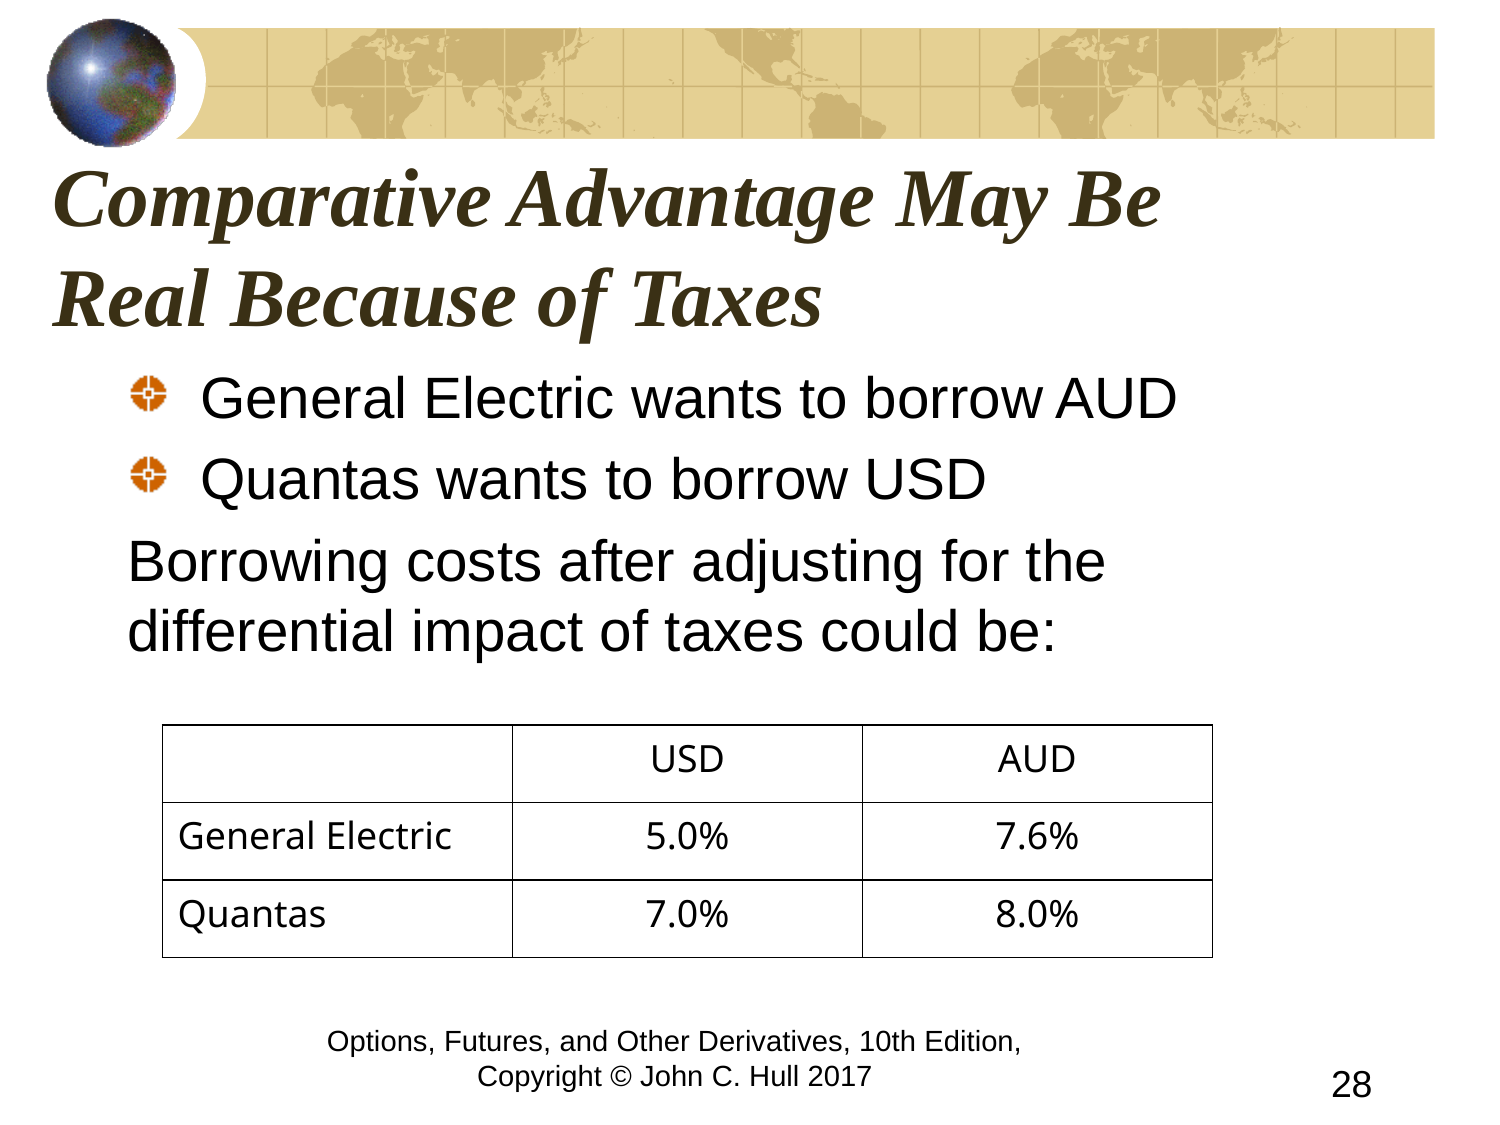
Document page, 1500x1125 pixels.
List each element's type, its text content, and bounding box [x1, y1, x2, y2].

slide_number 28 [1074, 1037, 1388, 1113]
picture [42, 14, 190, 151]
table_cell 8.0% [863, 881, 1212, 957]
table_header [163, 726, 512, 802]
table_cell 5.0% [513, 803, 862, 879]
list General Electric wants to borrow AUD Quantas wants to borrow USD Borrowing costs after adjusting for the differential impact of taxes could be: [112, 352, 1388, 1028]
footer Options, Futures, and Other Derivatives, 10th Edition, Copyright © John C. Hull 2017 [262, 1024, 1088, 1101]
table_header AUD [863, 726, 1212, 802]
table_cell Quantas [163, 881, 512, 957]
table_cell General Electric [163, 803, 512, 879]
table_cell 7.6% [863, 803, 1212, 879]
picture [127, 374, 169, 416]
picture [127, 455, 169, 497]
table_header USD [513, 726, 862, 802]
table_cell 7.0% [513, 881, 862, 957]
title Comparative Advantage May Be Real Because of Taxes [37, 168, 1313, 319]
